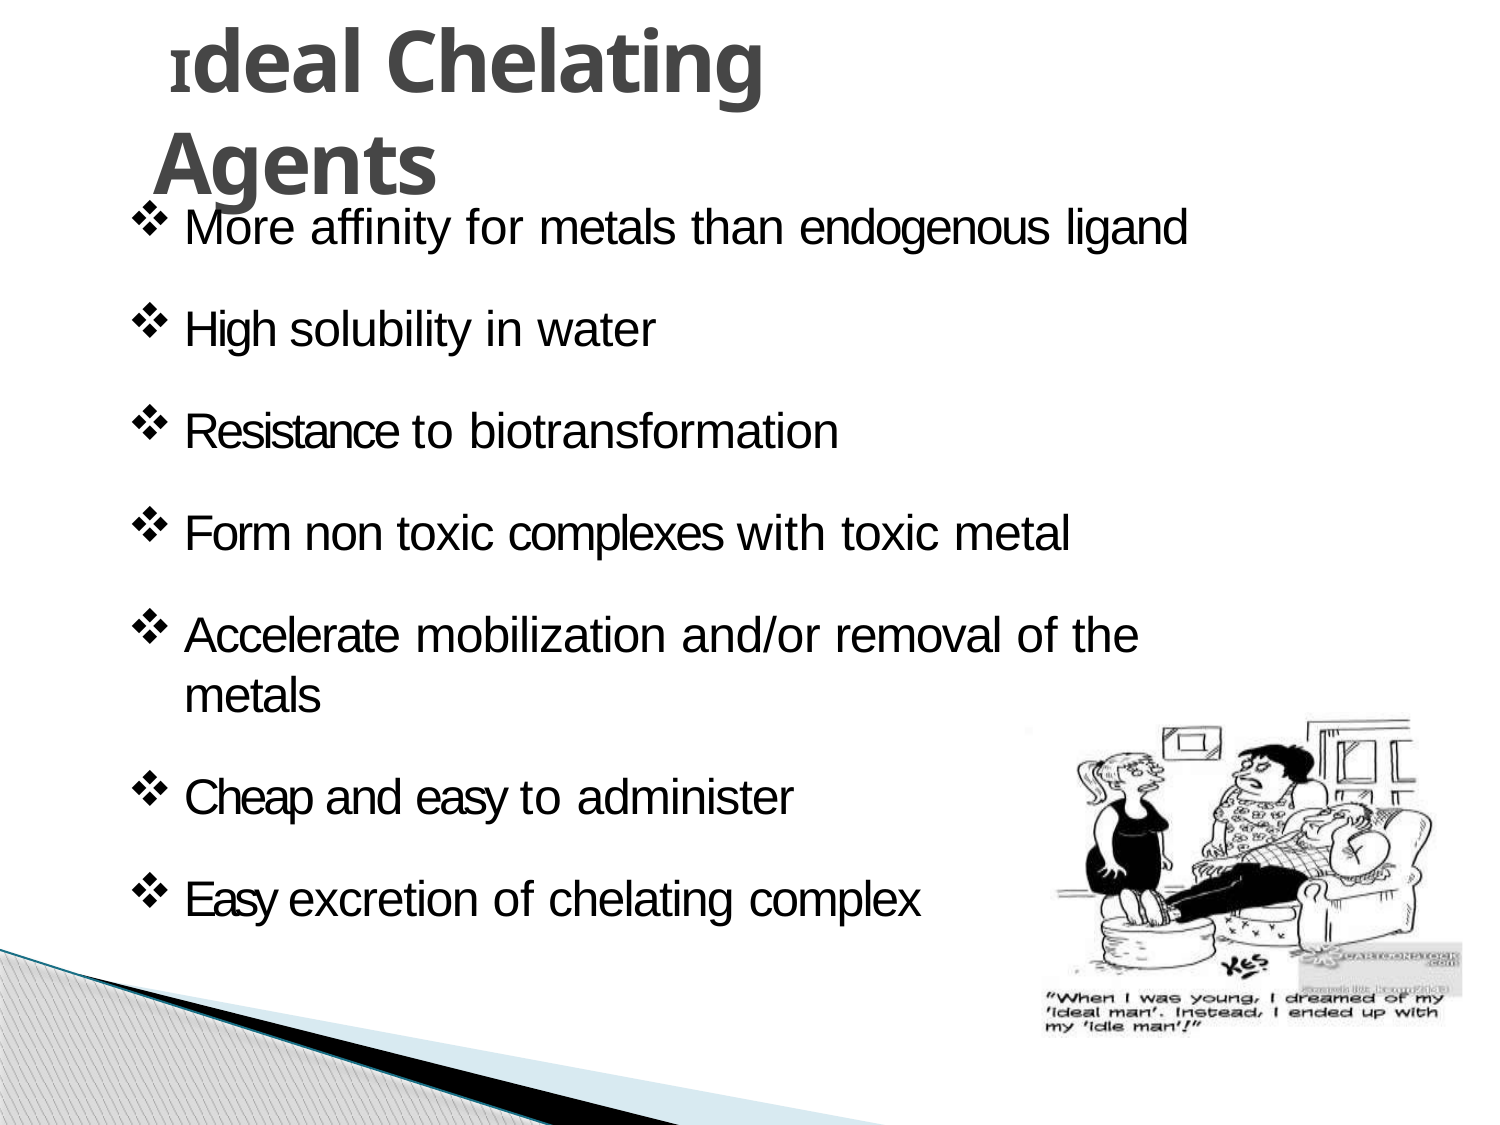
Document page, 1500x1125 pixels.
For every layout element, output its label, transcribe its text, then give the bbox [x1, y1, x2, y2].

title Ideal Chelating Agents [151, 4, 1050, 192]
text_box [1024, 712, 1463, 1038]
text_box More affinity for metals than endogenous ligand High solubility in water Resistance to biotransformation Form non toxic complexes with toxic metal Accelerate mobilization and/or removal of the metals Cheap and easy to administer Easy excretion of chelating complex [125, 192, 1273, 927]
